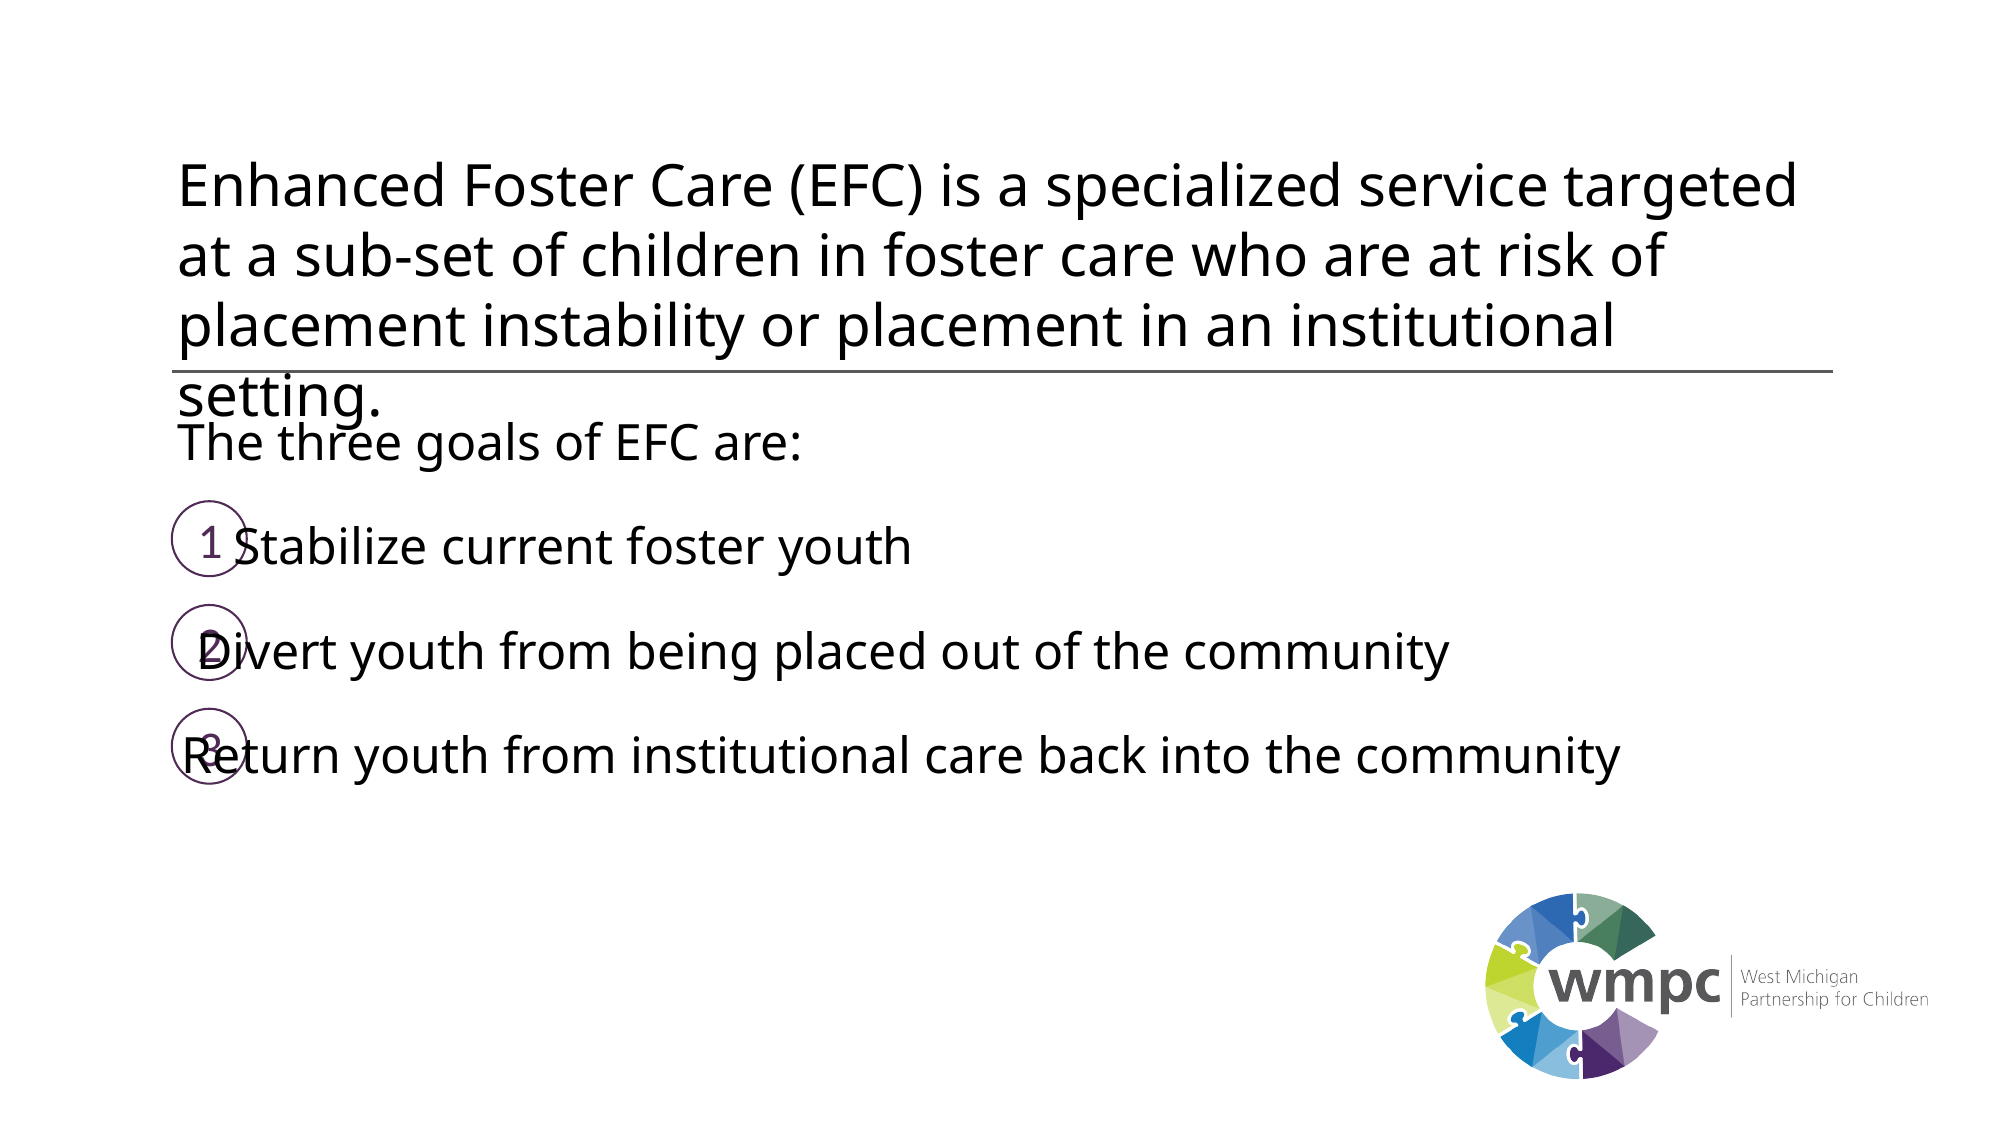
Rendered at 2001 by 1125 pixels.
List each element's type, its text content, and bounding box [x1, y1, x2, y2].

text_box The three goals of EFC are: [162, 403, 1888, 479]
picture [1439, 843, 2000, 1125]
text_box Enhanced Foster Care (EFC) is a specialized service targeted at a sub-set of children in foster care who are at risk of placement instability or placement in an institutional setting. [162, 140, 1824, 436]
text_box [171, 501, 1550, 792]
